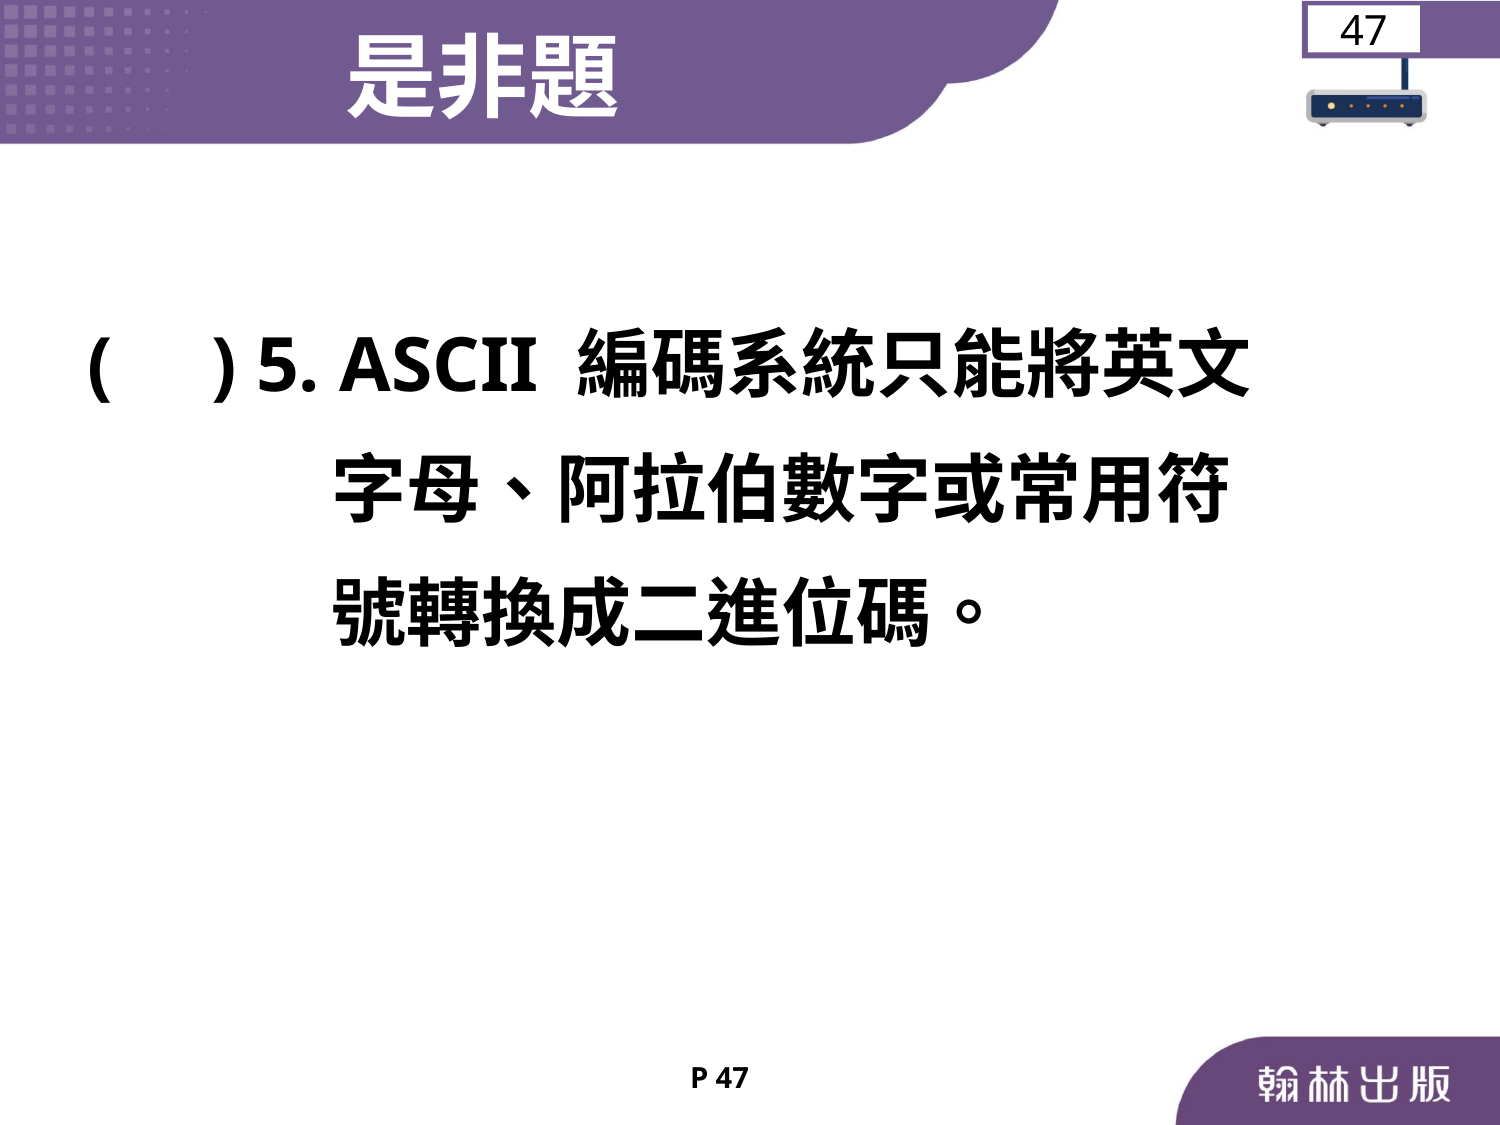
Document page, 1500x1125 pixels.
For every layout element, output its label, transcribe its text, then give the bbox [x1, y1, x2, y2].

title 是非題 [330, 0, 1222, 162]
list ( ) 5. ASCII 編碼系統只能將英文 字母、阿拉伯數字或常用符 號轉換成二進位碼。 [43, 291, 1500, 980]
text_box P 47 [675, 1052, 854, 1102]
picture [0, 0, 1500, 1125]
text_box 47 [1307, 4, 1421, 53]
text_box [1301, 0, 1500, 59]
